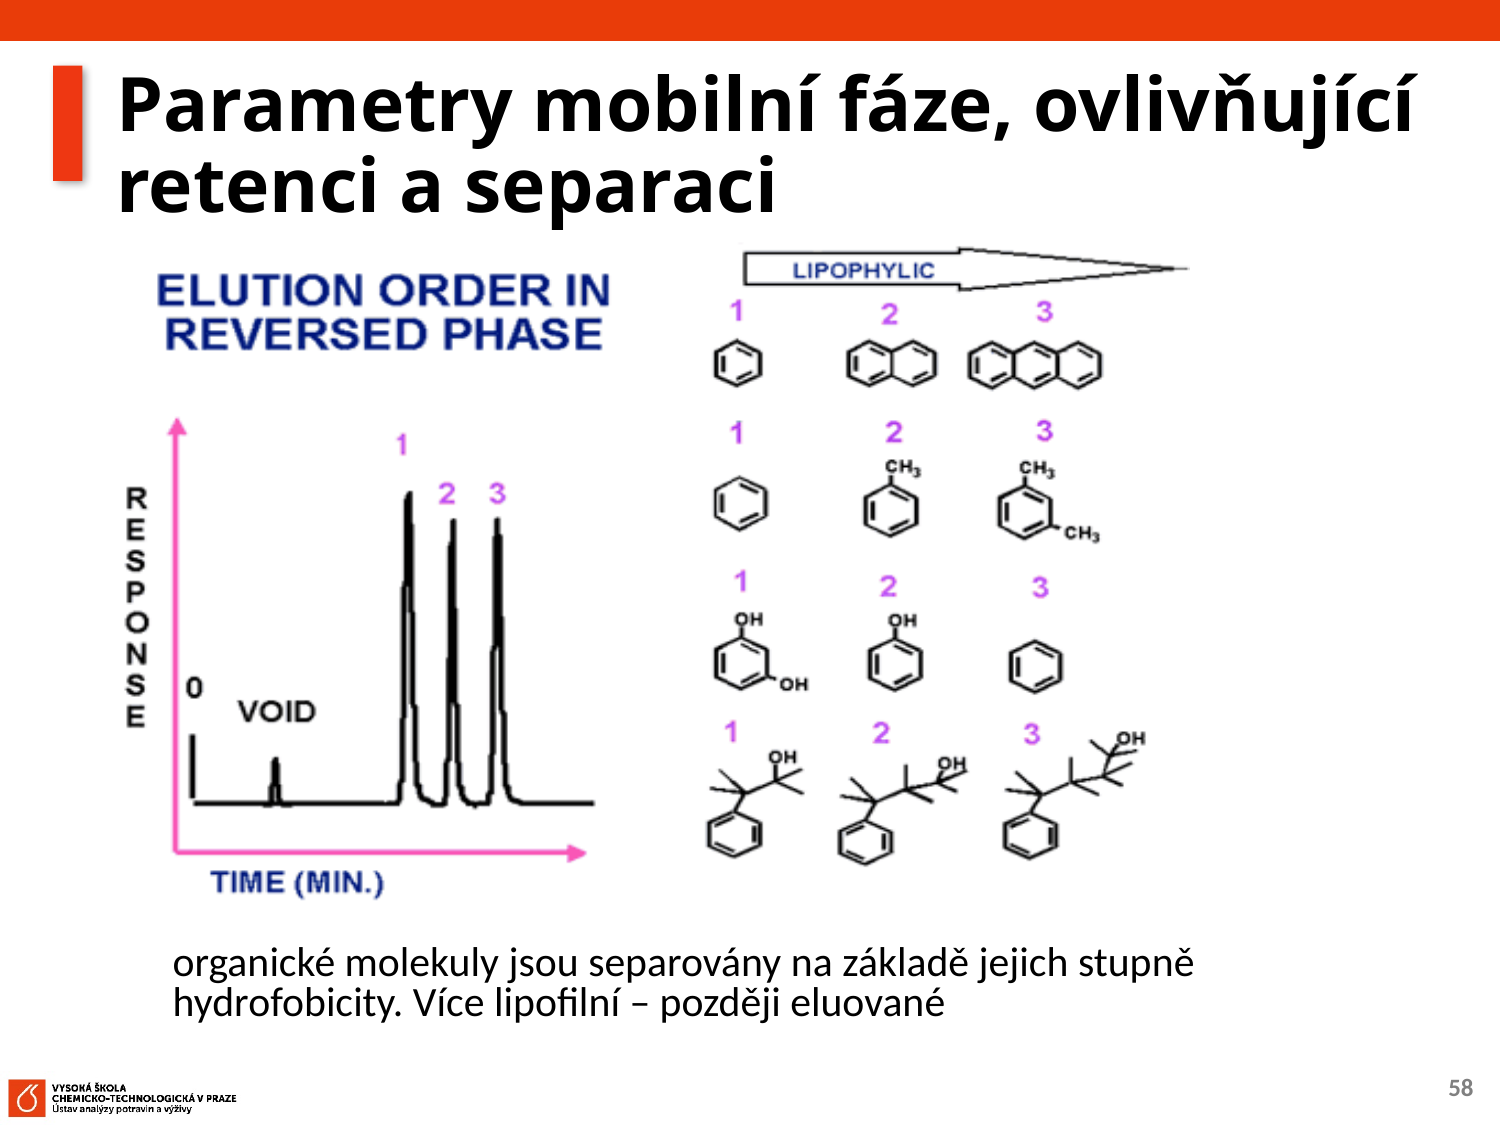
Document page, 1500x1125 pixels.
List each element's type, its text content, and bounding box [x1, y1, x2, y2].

title Parametry mobilní fáze, ovlivňující retenci a separaci [103, 59, 1460, 208]
list organické molekuly jsou separovány na základě jejich stupně hydrofobicity. Více lipofilní – později eluované [90, 897, 1448, 1069]
picture [0, 1071, 244, 1125]
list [90, 241, 1190, 918]
